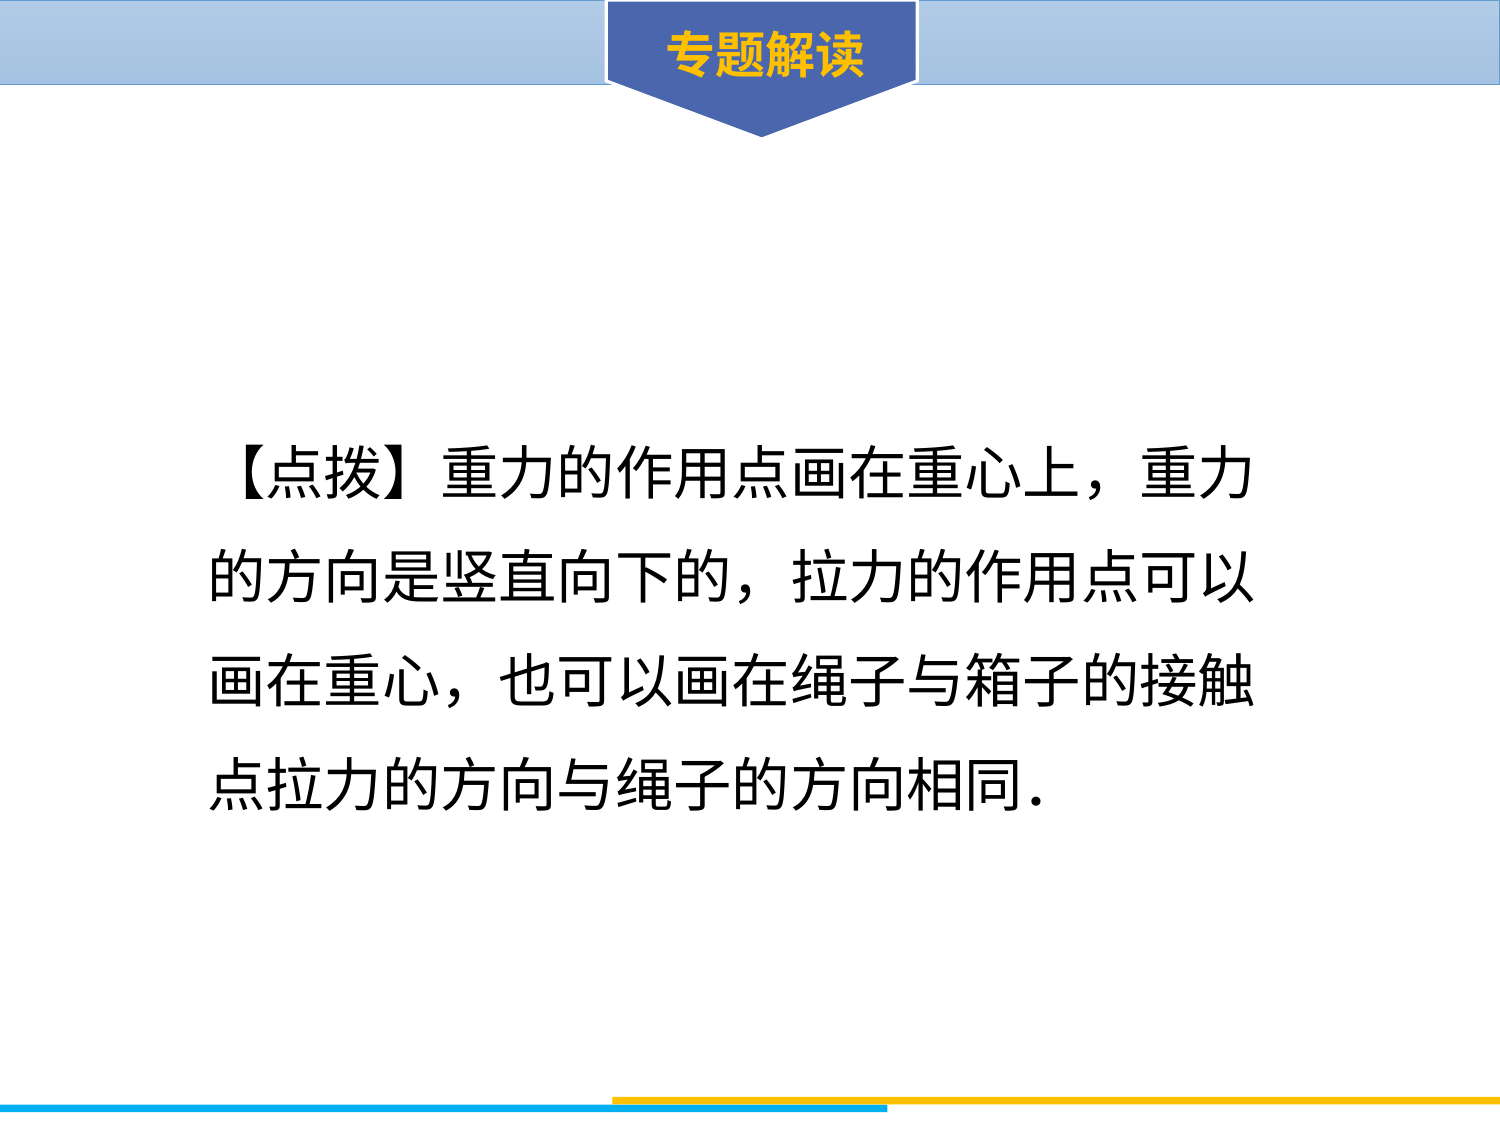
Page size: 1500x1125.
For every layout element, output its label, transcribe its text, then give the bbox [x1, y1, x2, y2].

text_box 专题解读 [644, 10, 887, 98]
text_box 【点拨】重力的作用点画在重心上，重力的方向是竖直向下的，拉力的作用点可以画在重心，也可以画在绳子与箱子的接触点拉力的方向与绳子的方向相同． [192, 394, 1304, 826]
